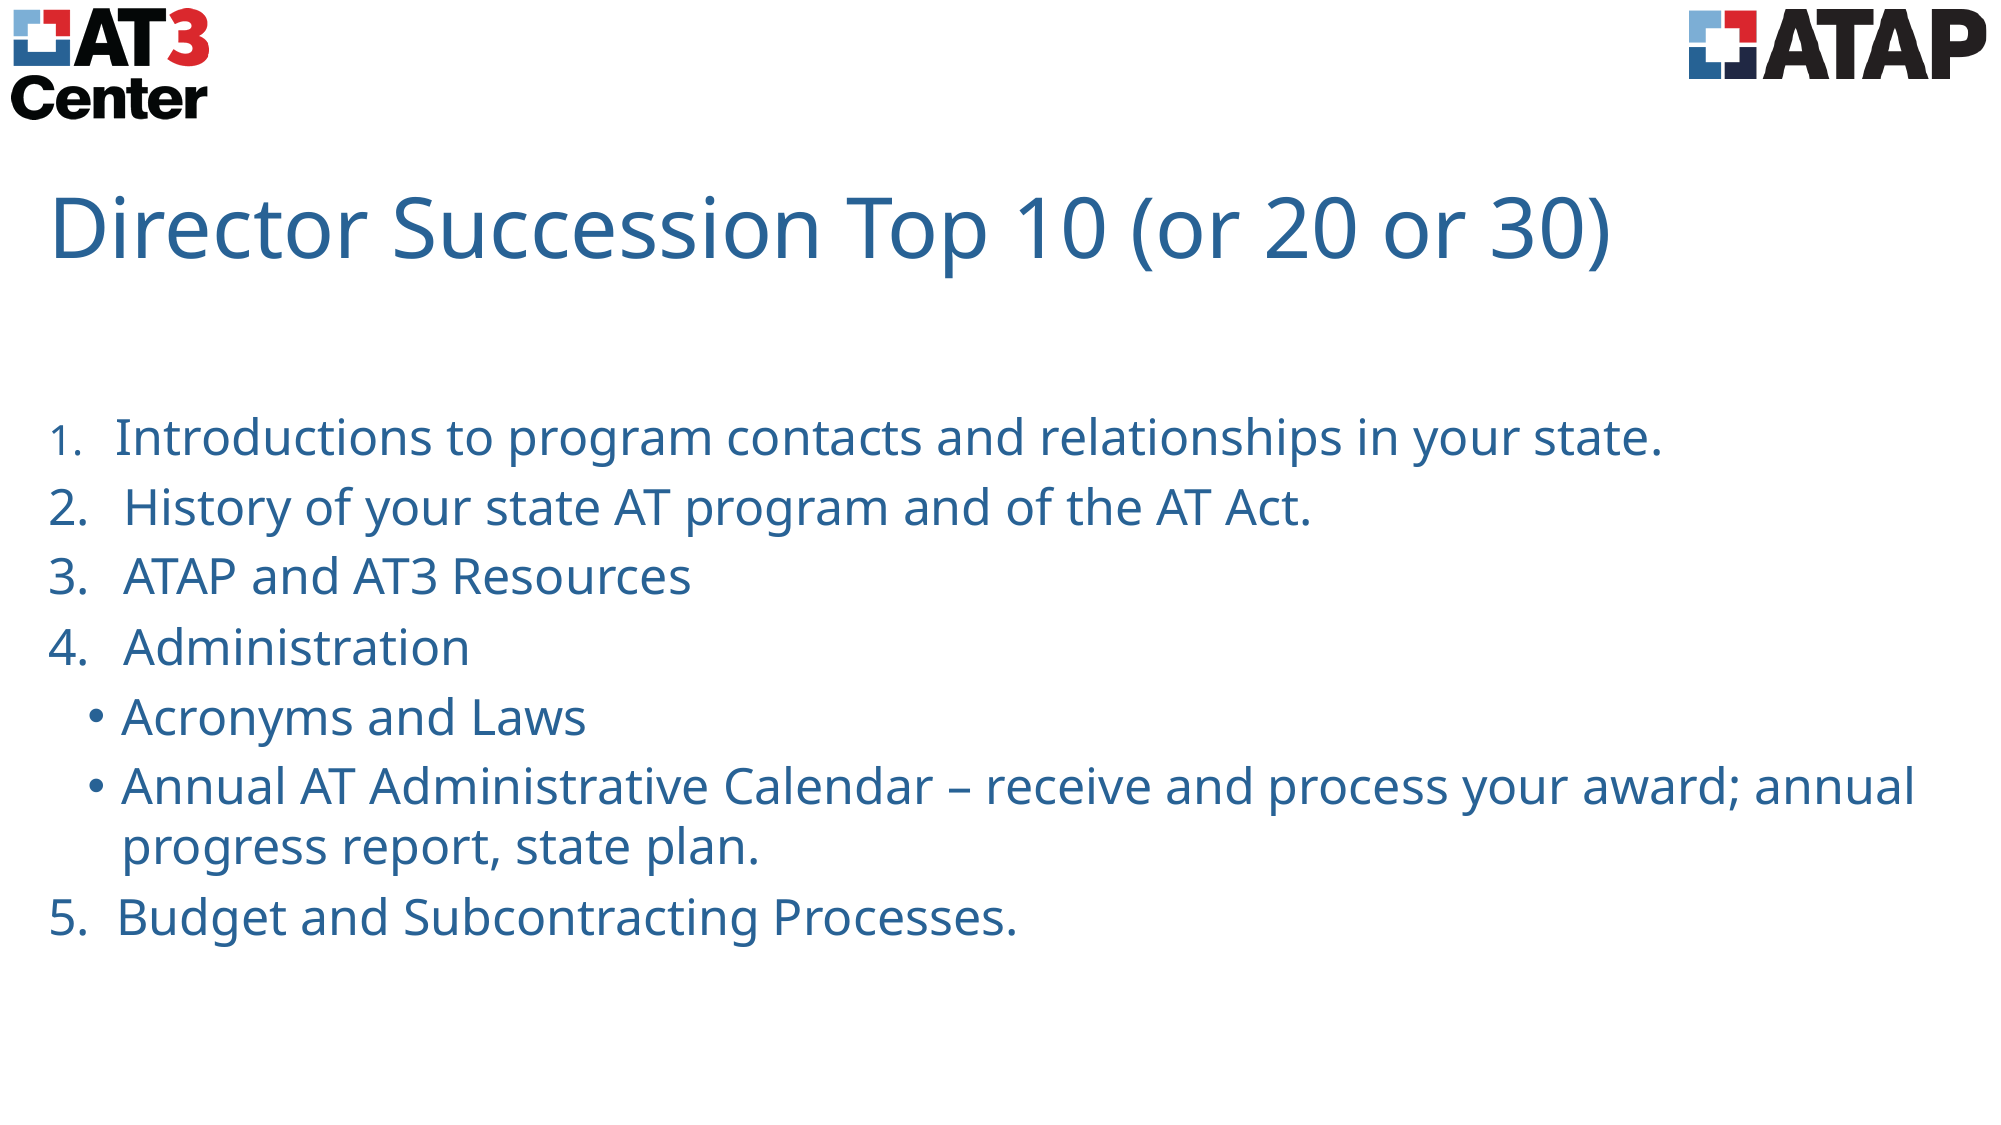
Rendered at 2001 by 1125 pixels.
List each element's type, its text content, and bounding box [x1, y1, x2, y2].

title Director Succession Top 10 (or 20 or 30) [33, 125, 1817, 284]
picture [1686, 8, 1987, 84]
picture [11, 8, 209, 120]
list 1. Introductions to program contacts and relationships in your state. History of your state AT program and of the AT Act. ATAP and AT3 Resources Administration Acronyms and Laws Annual AT Administrative Calendar – receive and process your award; annual progress report, state plan. 5. Budget and Subcontracting Processes. [33, 337, 1967, 975]
